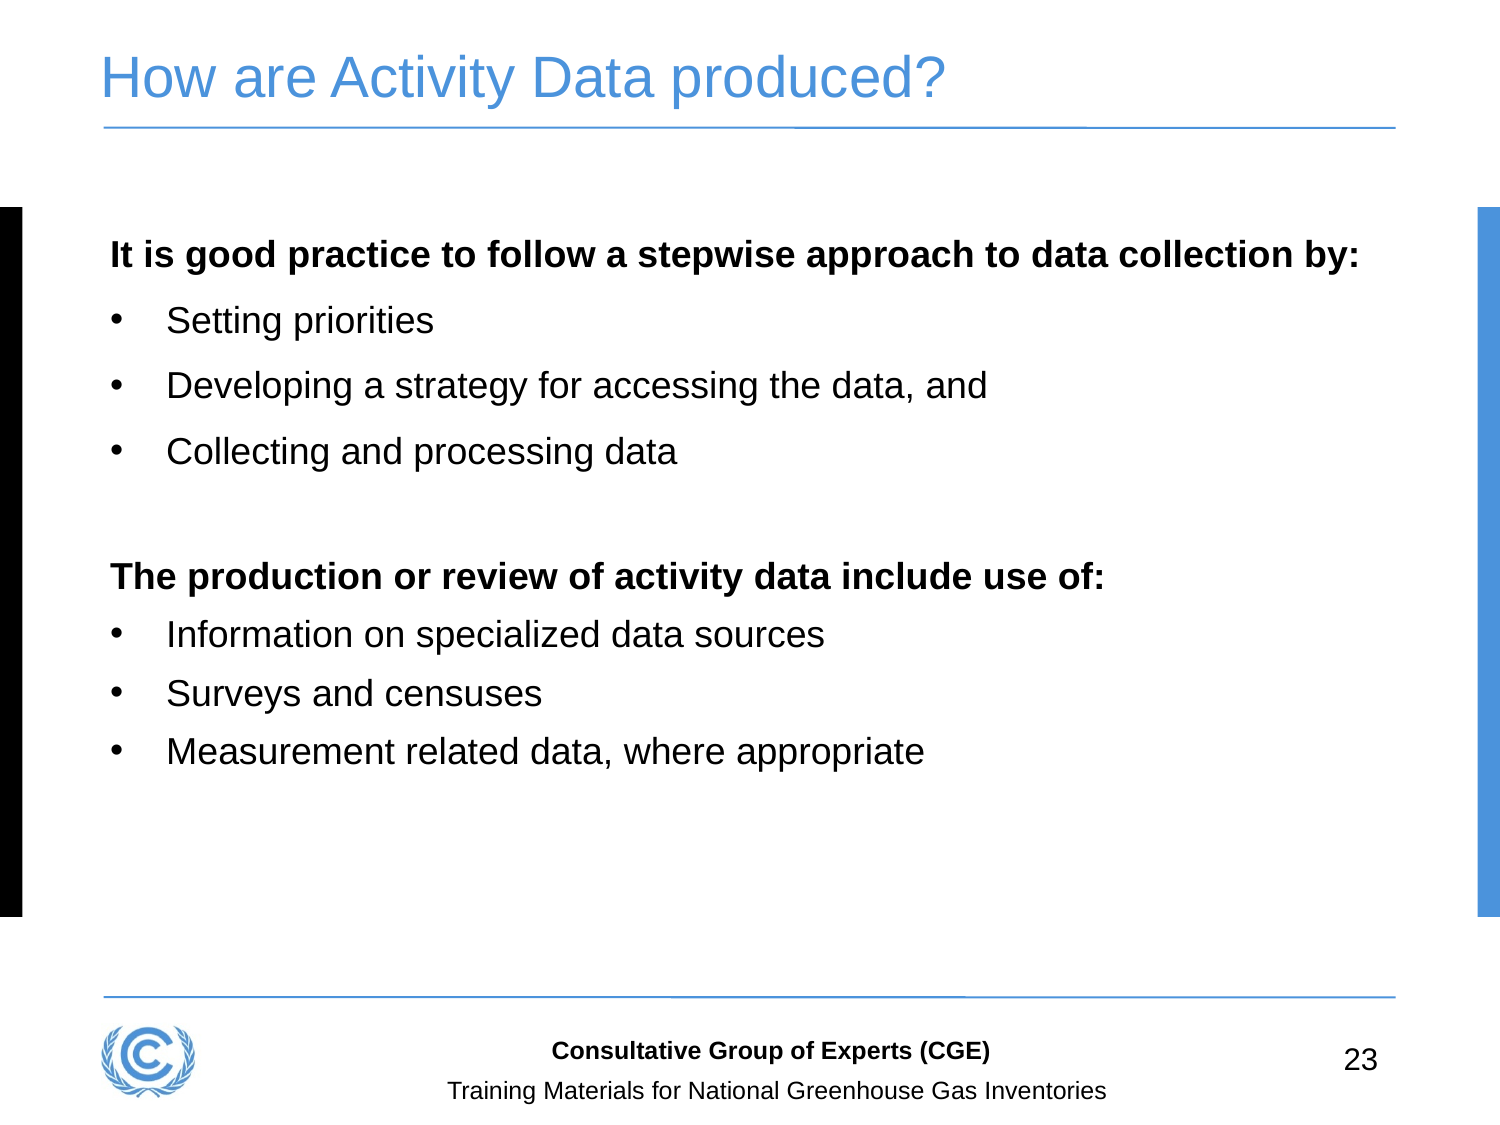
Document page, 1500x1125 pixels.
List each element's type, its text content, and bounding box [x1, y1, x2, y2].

text_box 23 [1328, 1032, 1400, 1085]
picture [101, 1001, 209, 1108]
text_box It is good practice to follow a stepwise approach to data collection by: Setting priorities Developing a strategy for accessing the data, and Collecting and processing data The production or review of activity data include use of: Information on specialized data sources Surveys and censuses Measurement related data, where appropriate [94, 208, 1400, 870]
title How are Activity Data produced? [100, 31, 1489, 156]
text_box Training Materials for National Greenhouse Gas Inventories [432, 1067, 1291, 1097]
text_box Consultative Group of Experts (CGE) [536, 1027, 1046, 1068]
